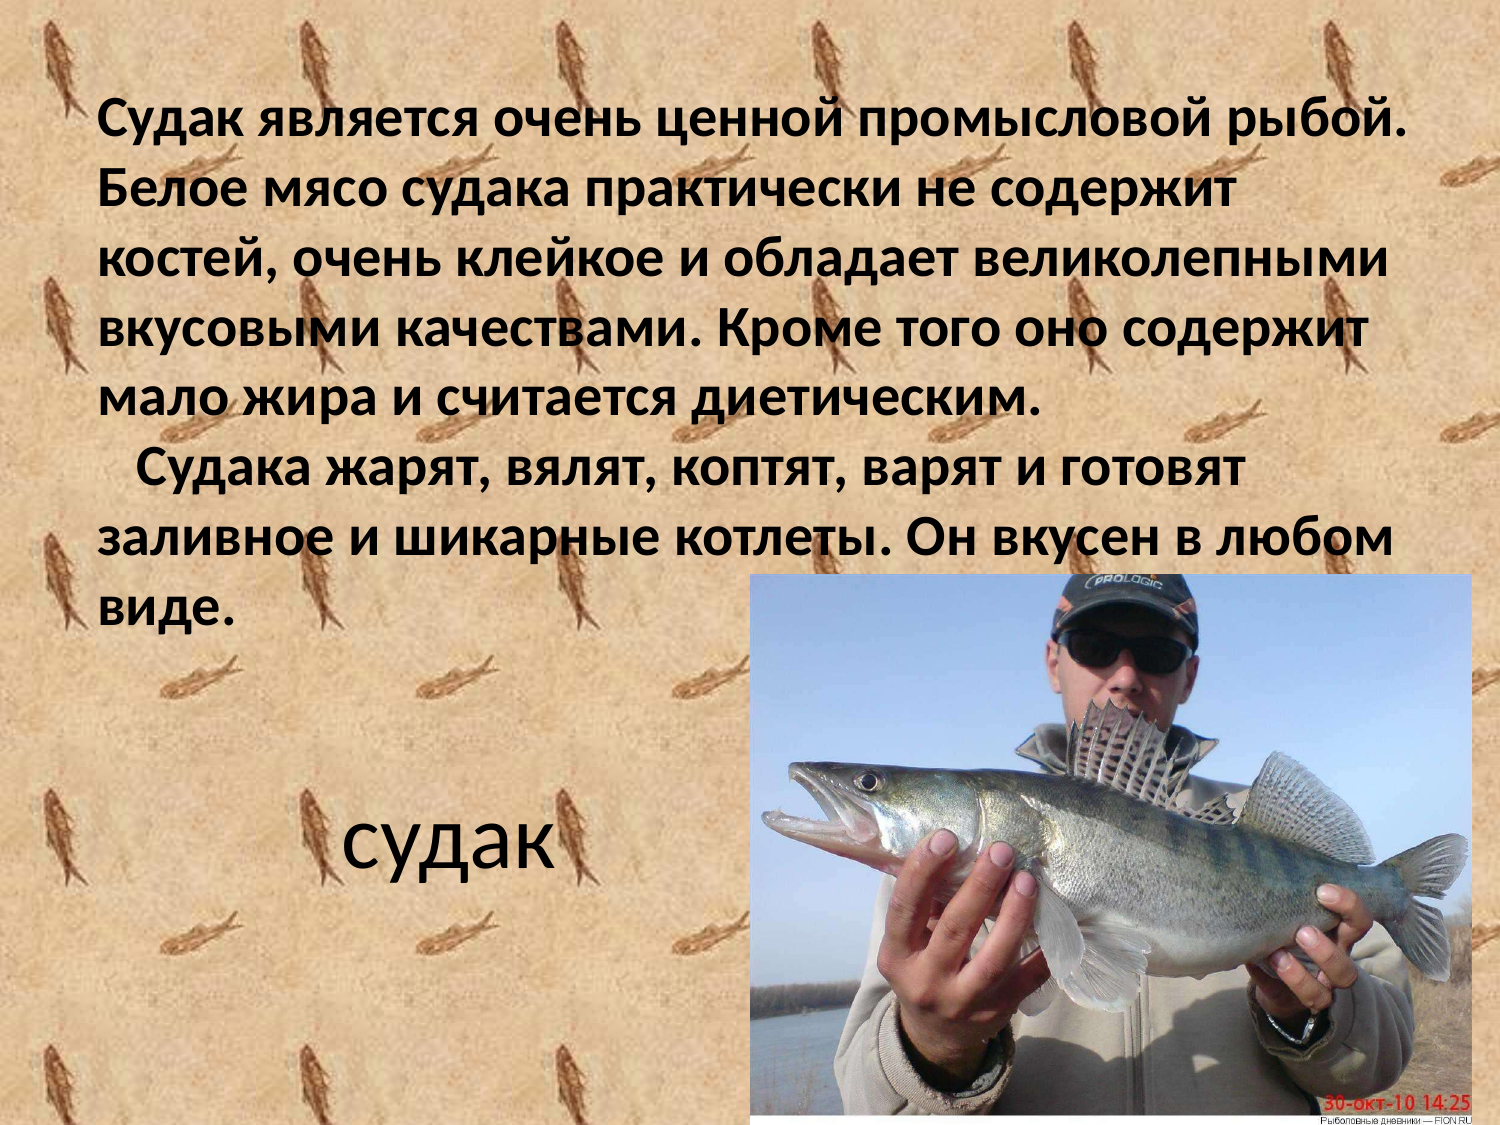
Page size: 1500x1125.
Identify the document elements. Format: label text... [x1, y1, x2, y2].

text_box судак [199, 738, 699, 926]
title Судак является очень ценной промысловой рыбой. Белое мясо судака практически не содержит костей, очень клейкое и обладает великолепными вкусовыми качествами. Кроме того оно содержит мало жира и считается диетическим. Судака жарят, вялят, коптят, варят и готовят заливное и шикарные котлеты. Он вкусен в любом виде. [82, 187, 1432, 598]
picture [0, 0, 1500, 1125]
